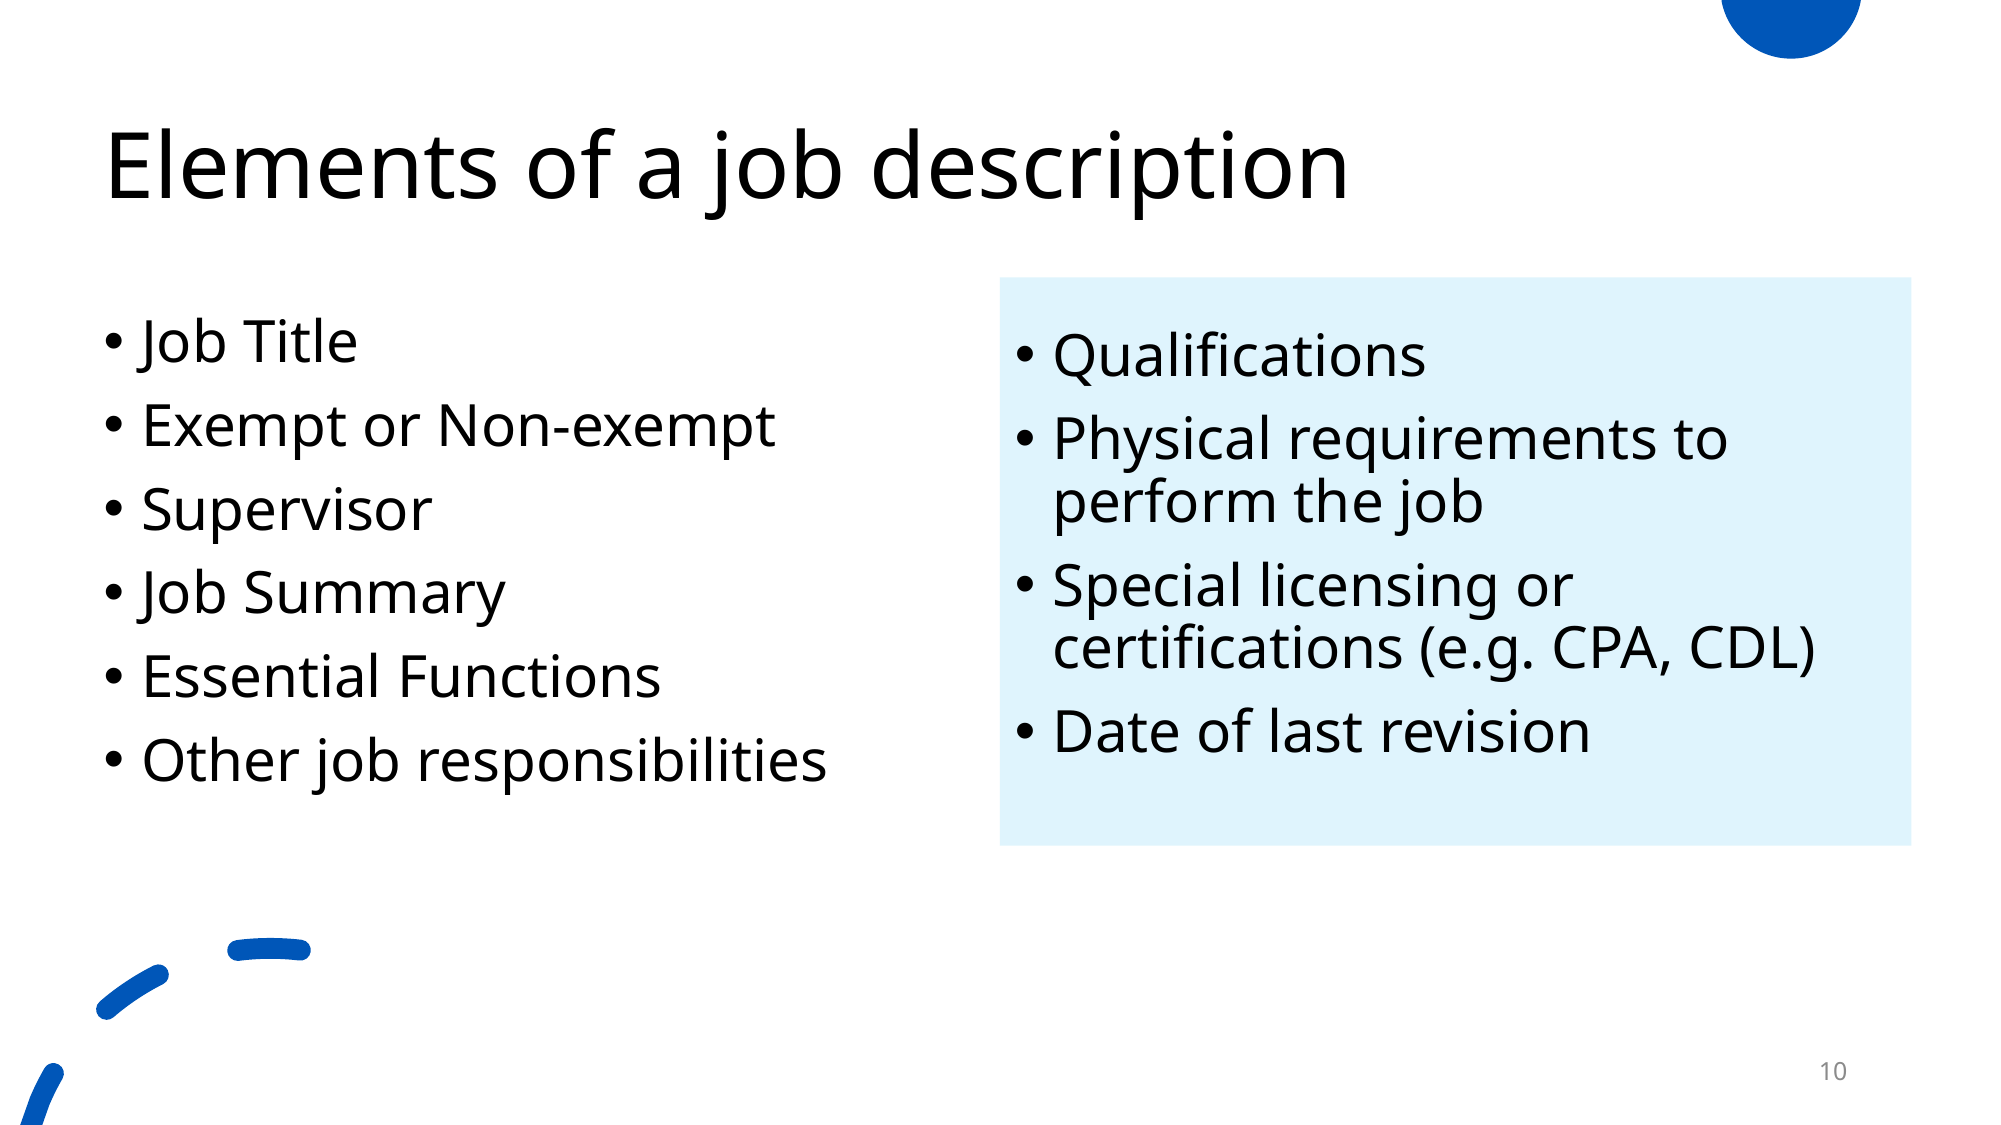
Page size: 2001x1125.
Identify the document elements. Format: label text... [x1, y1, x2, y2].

title Elements of a job description [88, 59, 1814, 278]
list Job Title Exempt or Non-exempt Supervisor Job Summary Essential Functions Other job responsibilities [88, 304, 1000, 938]
slide_number 10 [1412, 1042, 1863, 1103]
text_box Qualifications Physical requirements to perform the job Special licensing or certifications (e.g. CPA, CDL) Date of last revision [999, 277, 1912, 846]
